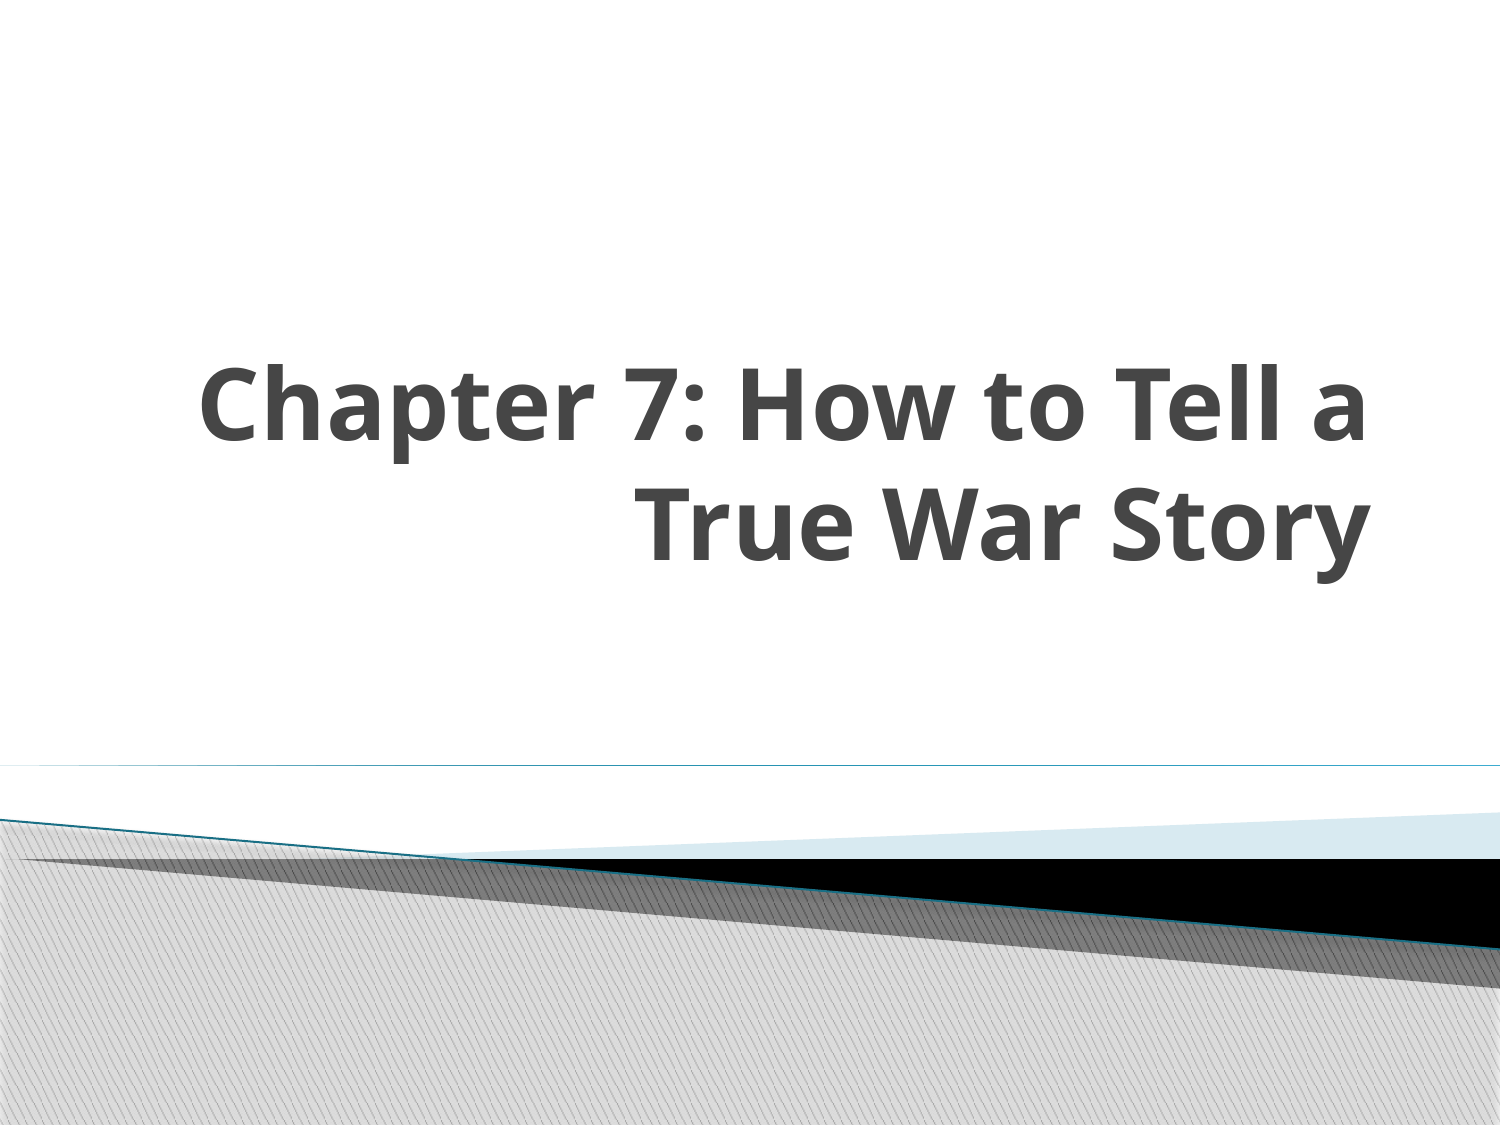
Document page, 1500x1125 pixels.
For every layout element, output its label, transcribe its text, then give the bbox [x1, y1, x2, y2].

picture [5, 859, 1500, 989]
title Chapter 7: How to Tell a True War Story [112, 287, 1388, 588]
